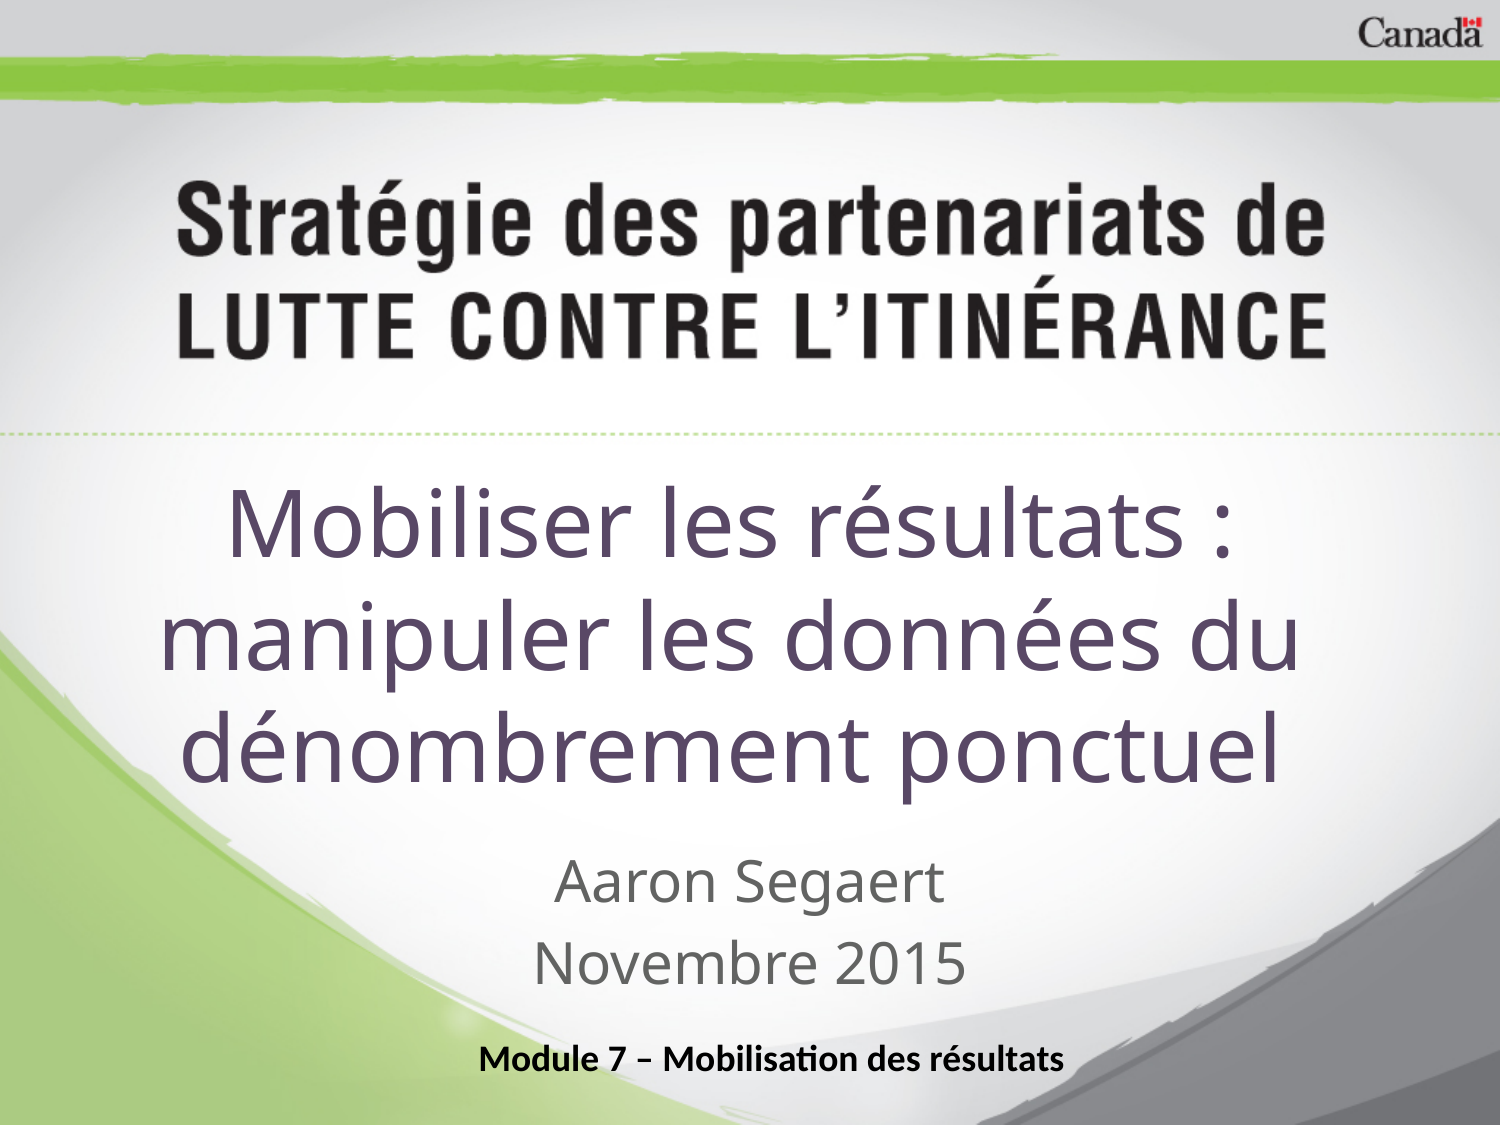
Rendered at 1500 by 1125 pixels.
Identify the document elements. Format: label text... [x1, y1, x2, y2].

text_box Module 7 – Mobilisation des résultats [463, 1026, 1146, 1125]
subtitle Aaron Segaert Novembre 2015 [225, 755, 1275, 1043]
title Mobiliser les résultats : manipuler les données du dénombrement ponctuel [93, 456, 1369, 698]
picture [0, 0, 1500, 1125]
